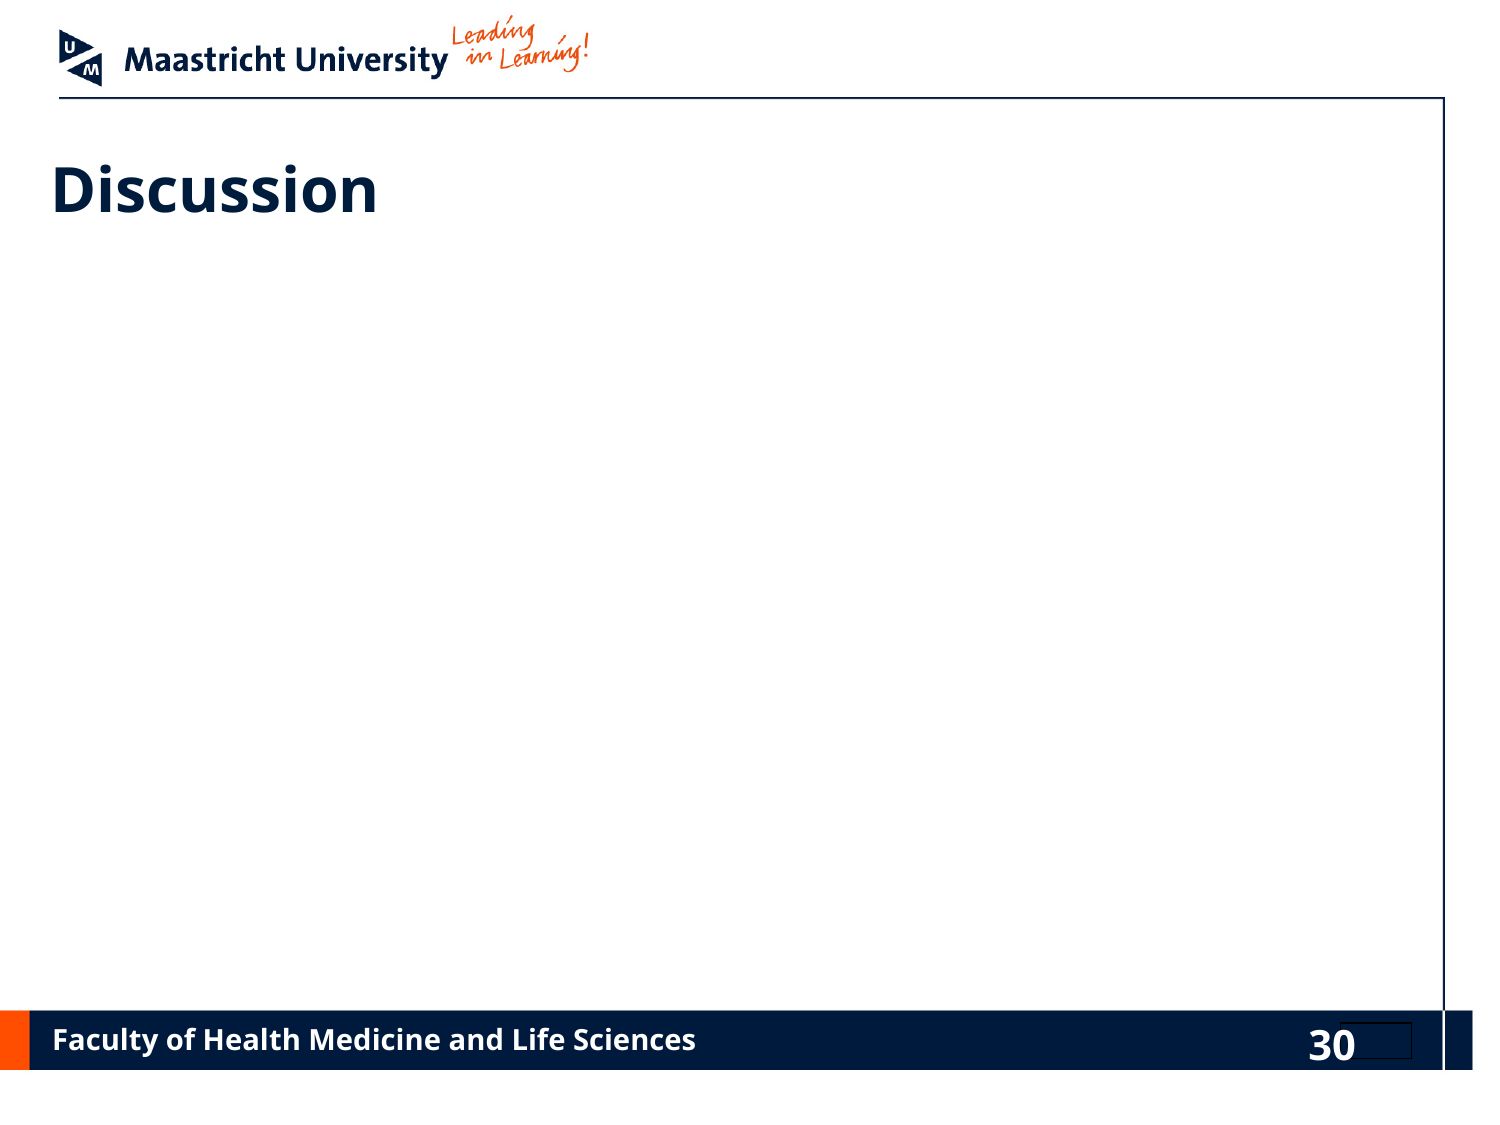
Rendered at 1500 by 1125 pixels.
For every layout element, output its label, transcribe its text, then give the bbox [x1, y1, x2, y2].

title Discussion [50, 149, 1438, 275]
picture [0, 0, 1500, 1125]
